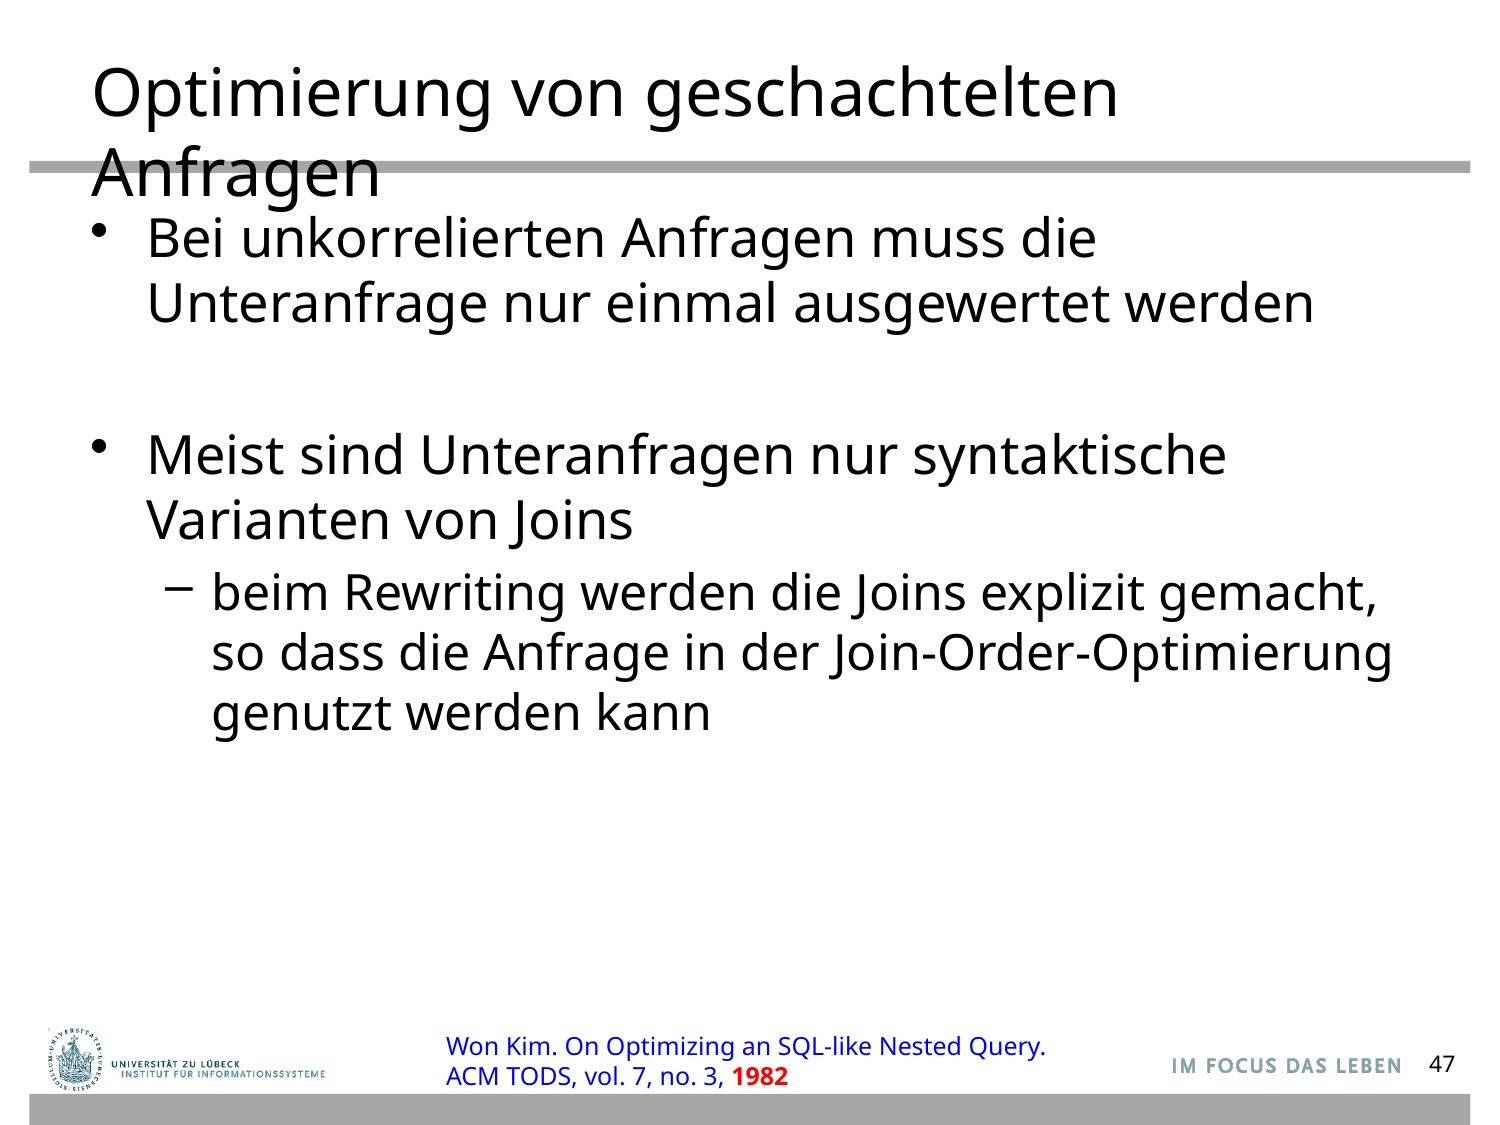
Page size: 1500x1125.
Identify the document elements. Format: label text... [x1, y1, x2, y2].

text_box Won Kim. On Optimizing an SQL-like Nested Query. ACM TODS, vol. 7, no. 3, 1982 [431, 1023, 1069, 1098]
title Optimierung von geschachtelten Anfragen [76, 42, 1427, 126]
slide_number 47 [1305, 1050, 1471, 1083]
list Bei unkorrelierten Anfragen muss die Unteranfrage nur einmal ausgewertet werden Meist sind Unteranfragen nur syntaktische Varianten von Joins beim Rewriting werden die Joins explizit gemacht, so dass die Anfrage in der Join-Order-Optimierung genutzt werden kann [75, 196, 1425, 1012]
picture [1173, 1058, 1305, 1073]
